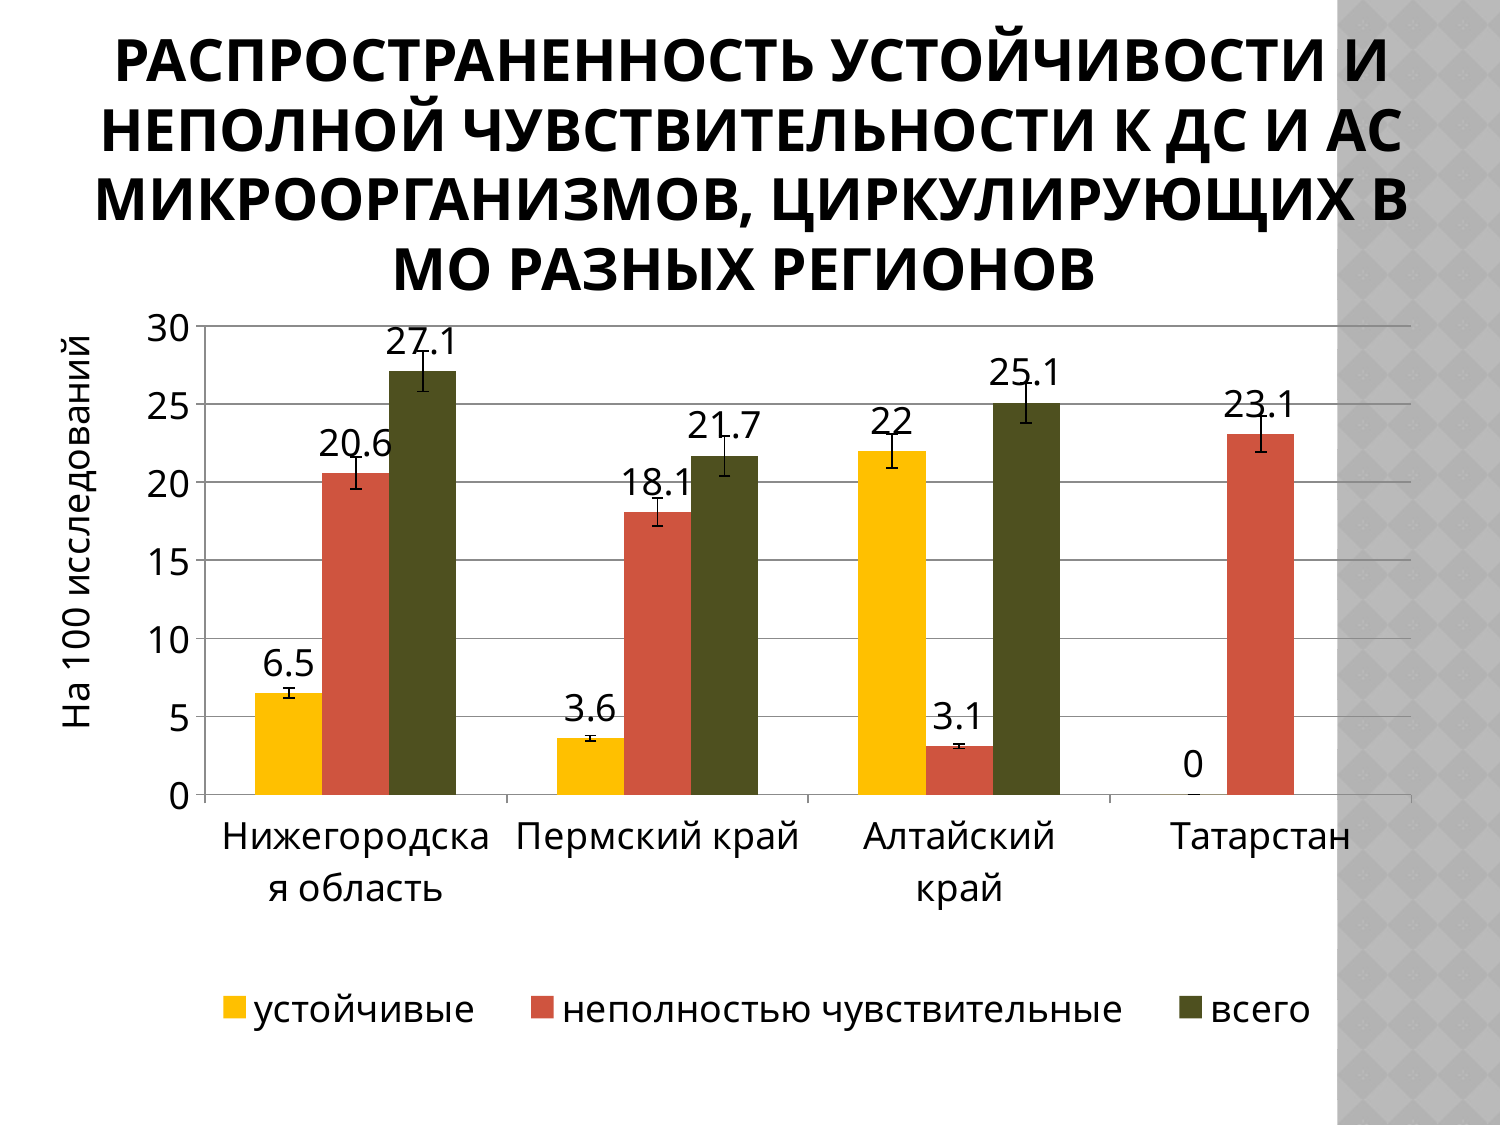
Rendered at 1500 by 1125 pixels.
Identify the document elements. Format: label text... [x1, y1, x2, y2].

chart [28, 290, 1463, 1083]
title Распространенность устойчивости и неполной чувствительности к ДС и АС микроорганизмов, циркулирующих в МО разных регионов [76, 78, 1427, 288]
